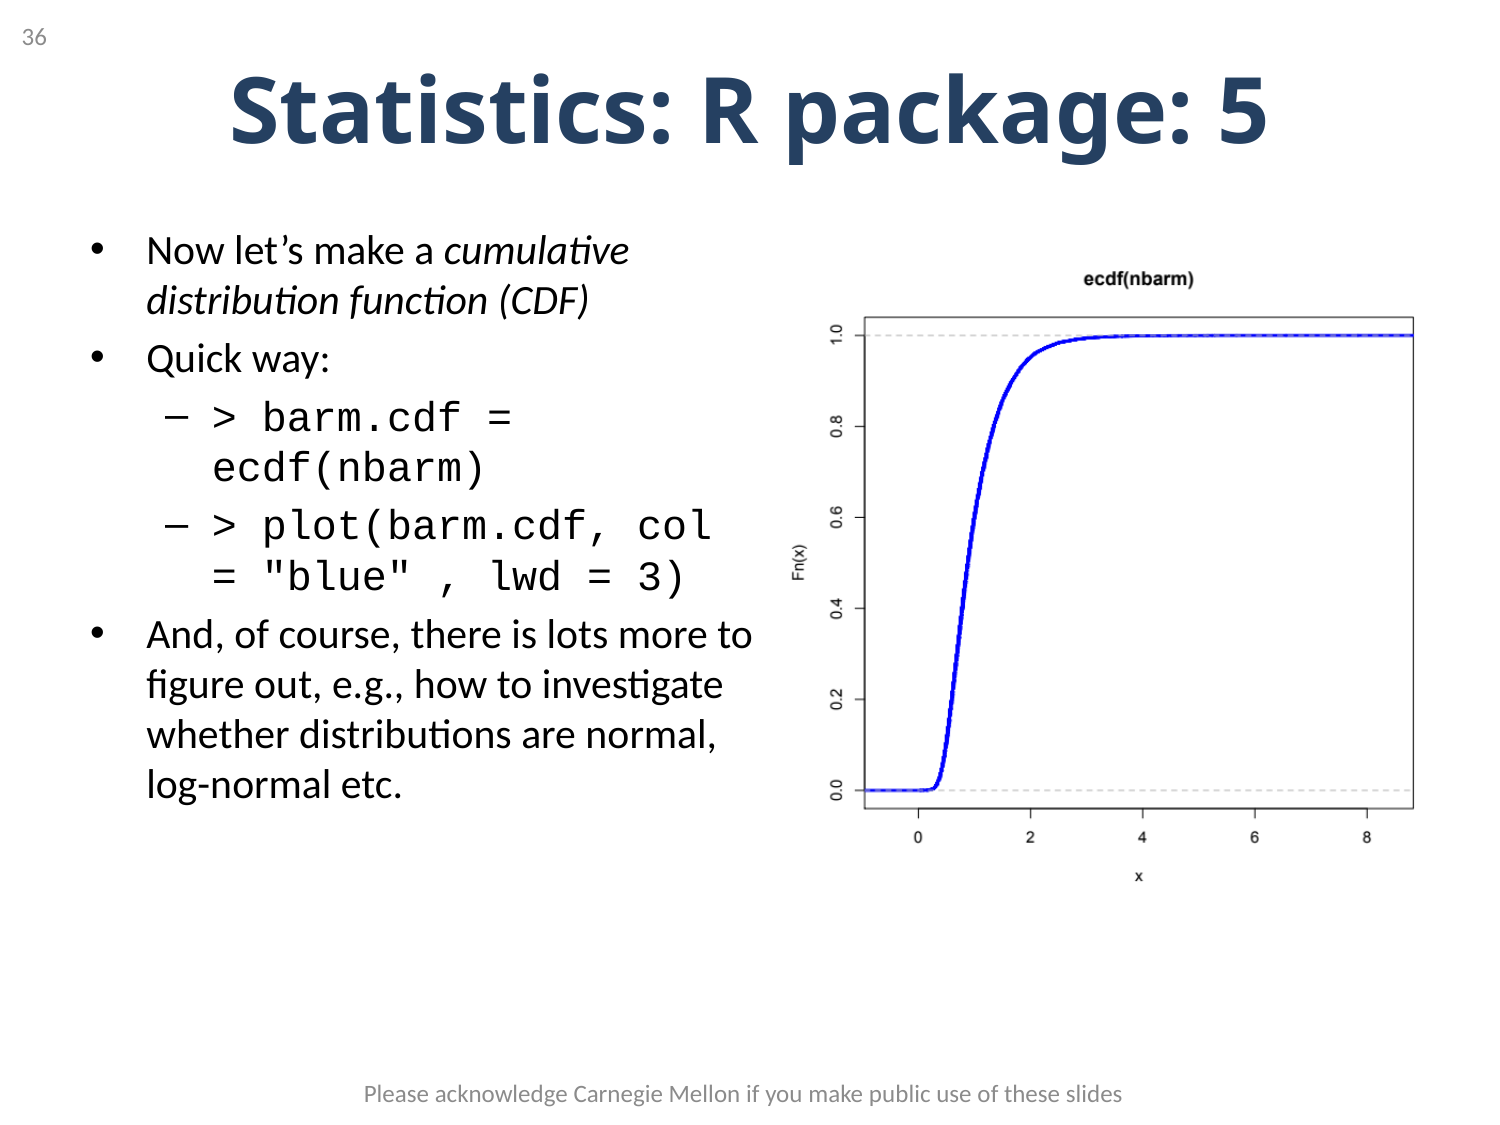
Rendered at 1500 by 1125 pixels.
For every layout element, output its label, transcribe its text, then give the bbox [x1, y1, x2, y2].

list Now let’s make a cumulative distribution function (CDF) Quick way: > barm.cdf = ecdf(nbarm) > plot(barm.cdf, col = "blue" , lwd = 3) And, of course, there is lots more to figure out, e.g., how to investigate whether distributions are normal, log-normal etc. [75, 215, 770, 1098]
title Statistics: R package: 5 [75, 13, 1425, 201]
slide_number 36 [6, 5, 123, 66]
picture [787, 244, 1438, 892]
footer Please acknowledge Carnegie Mellon if you make public use of these slides [271, 1062, 1217, 1123]
